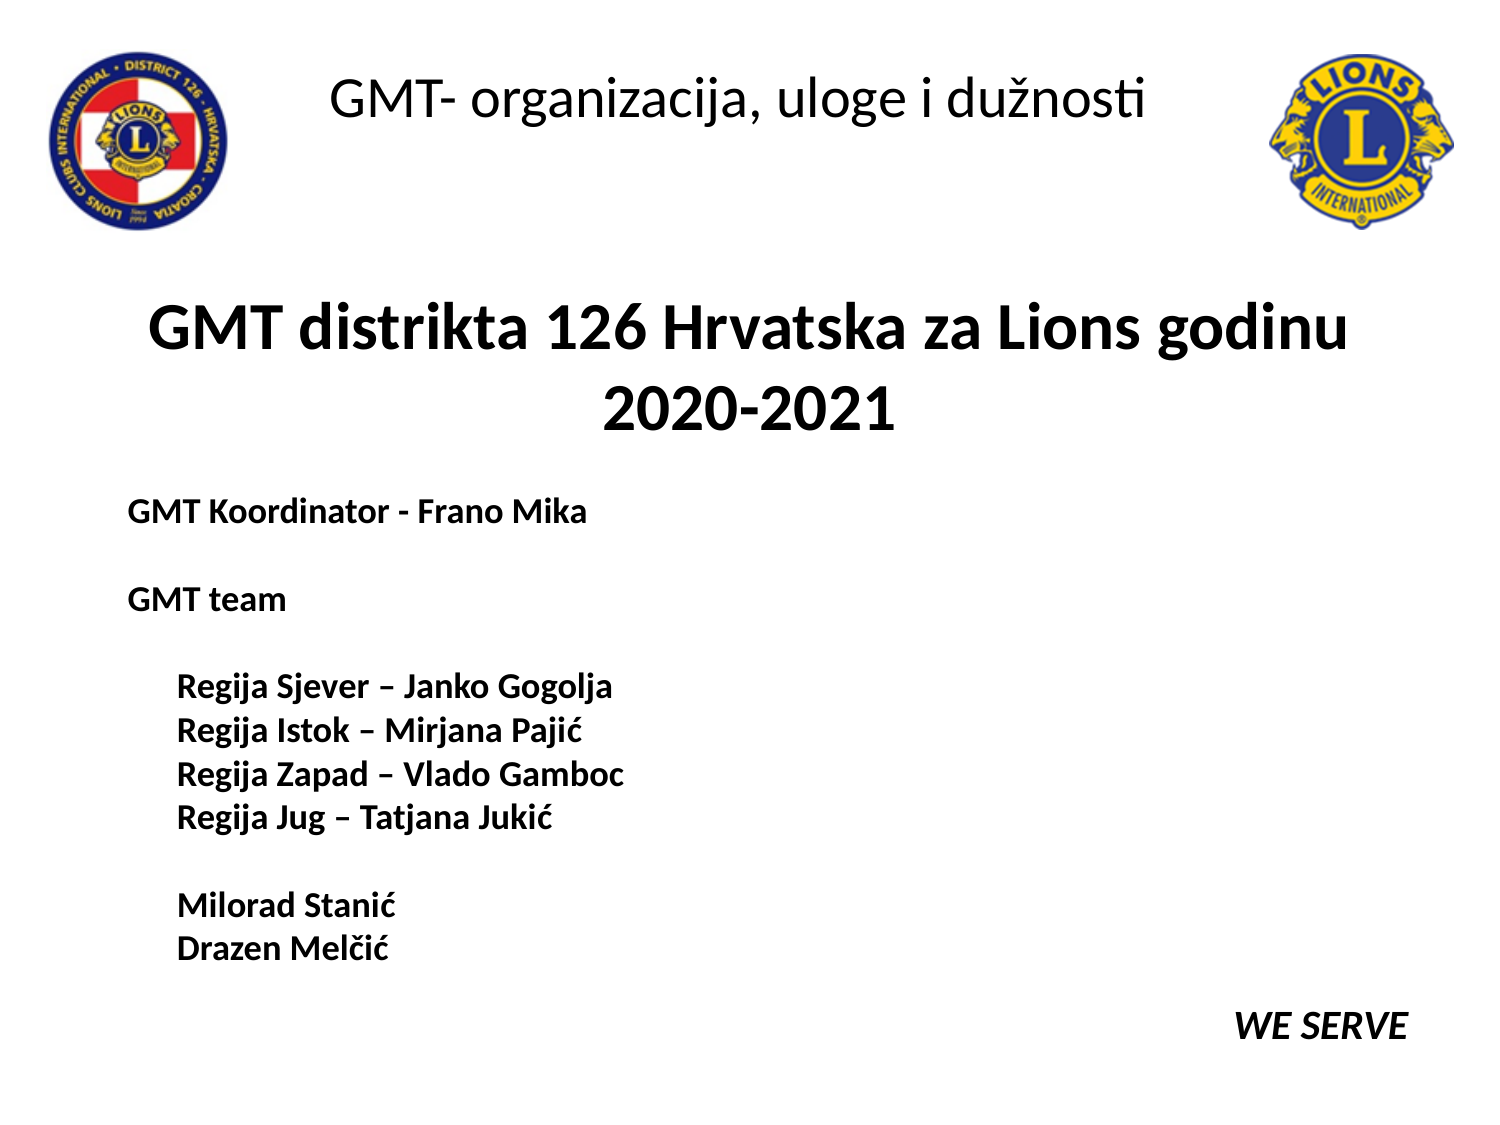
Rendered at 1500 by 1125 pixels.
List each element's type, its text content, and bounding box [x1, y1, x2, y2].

text_box GMT distrikta 126 Hrvatska za Lions godinu 2020-2021 GMT Koordinator - Frano Mika GMT team Regija Sjever – Janko Gogolja Regija Istok – Mirjana Pajić Regija Zapad – Vlado Gamboc Regija Jug – Tatjana Jukić Milorad Stanić Drazen Melčić [112, 274, 1388, 995]
text_box GMT- organizacija, uloge i dužnosti [230, 16, 1247, 242]
text_box WE SERVE [1210, 990, 1424, 1056]
picture [1269, 54, 1454, 230]
picture [45, 49, 231, 235]
